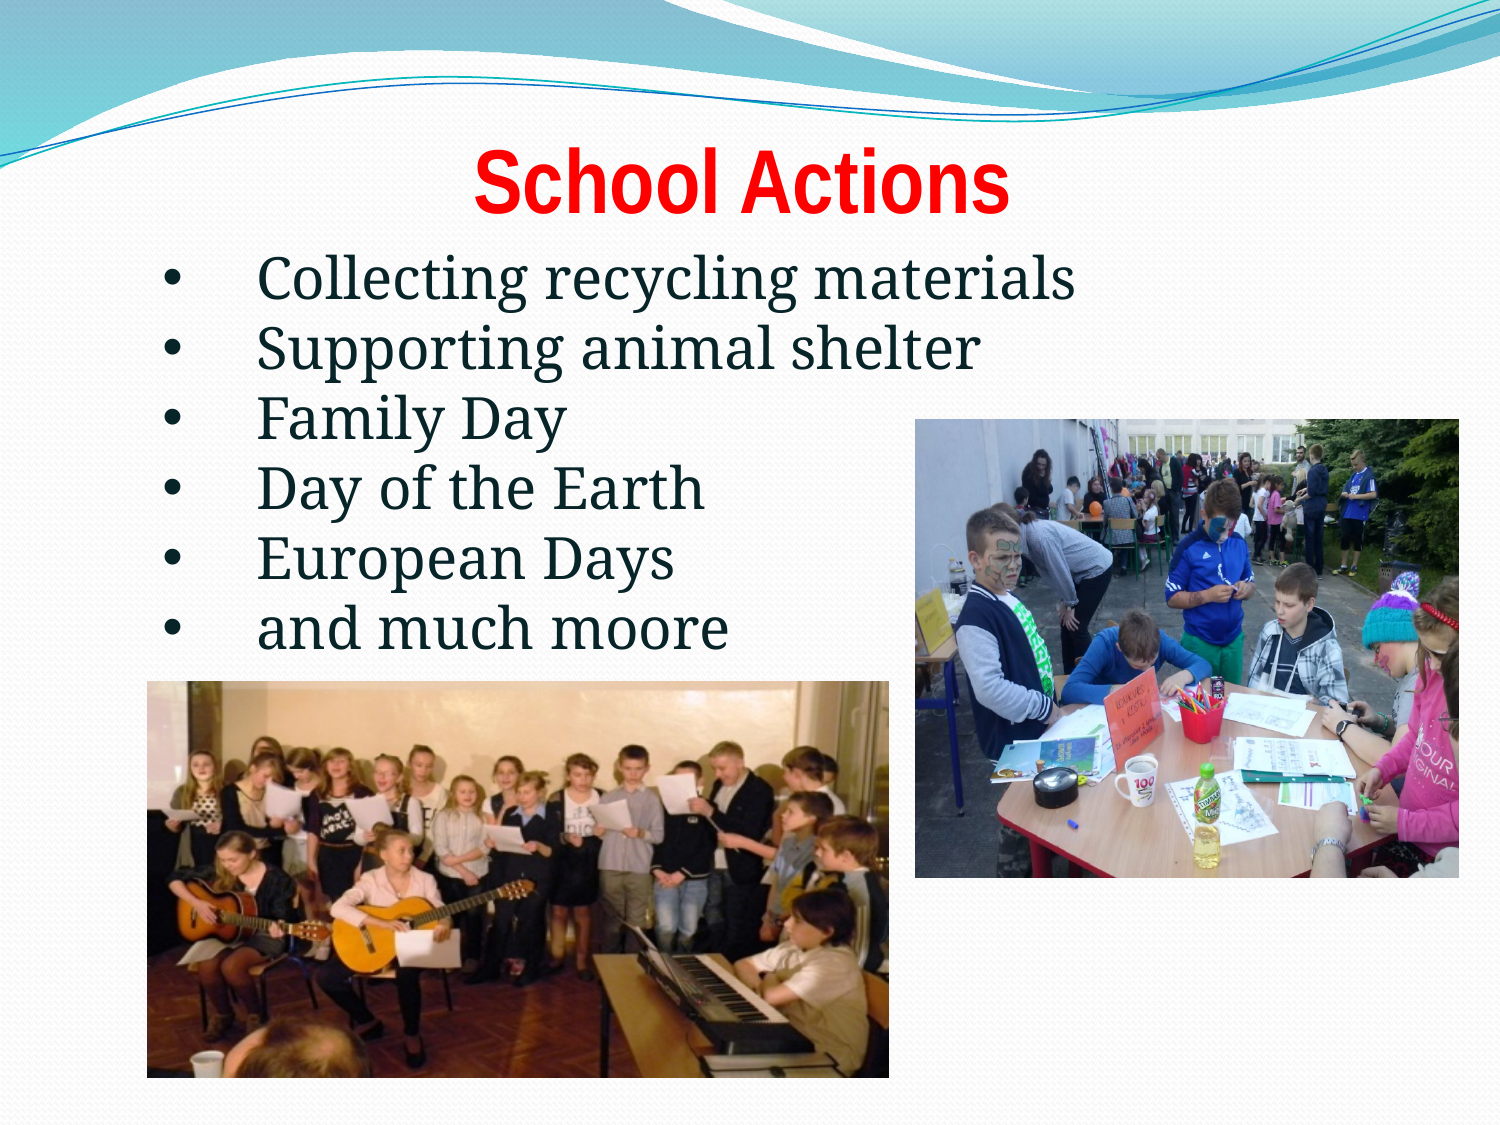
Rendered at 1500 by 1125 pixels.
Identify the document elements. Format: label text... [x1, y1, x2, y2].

text_box Collecting recycling materials Supporting animal shelter Family Day Day of the Earth European Days and much moore [147, 233, 1311, 849]
title School Actions [51, 115, 1436, 232]
text_box [88, 231, 1436, 293]
picture [147, 681, 889, 1078]
picture [915, 419, 1459, 878]
